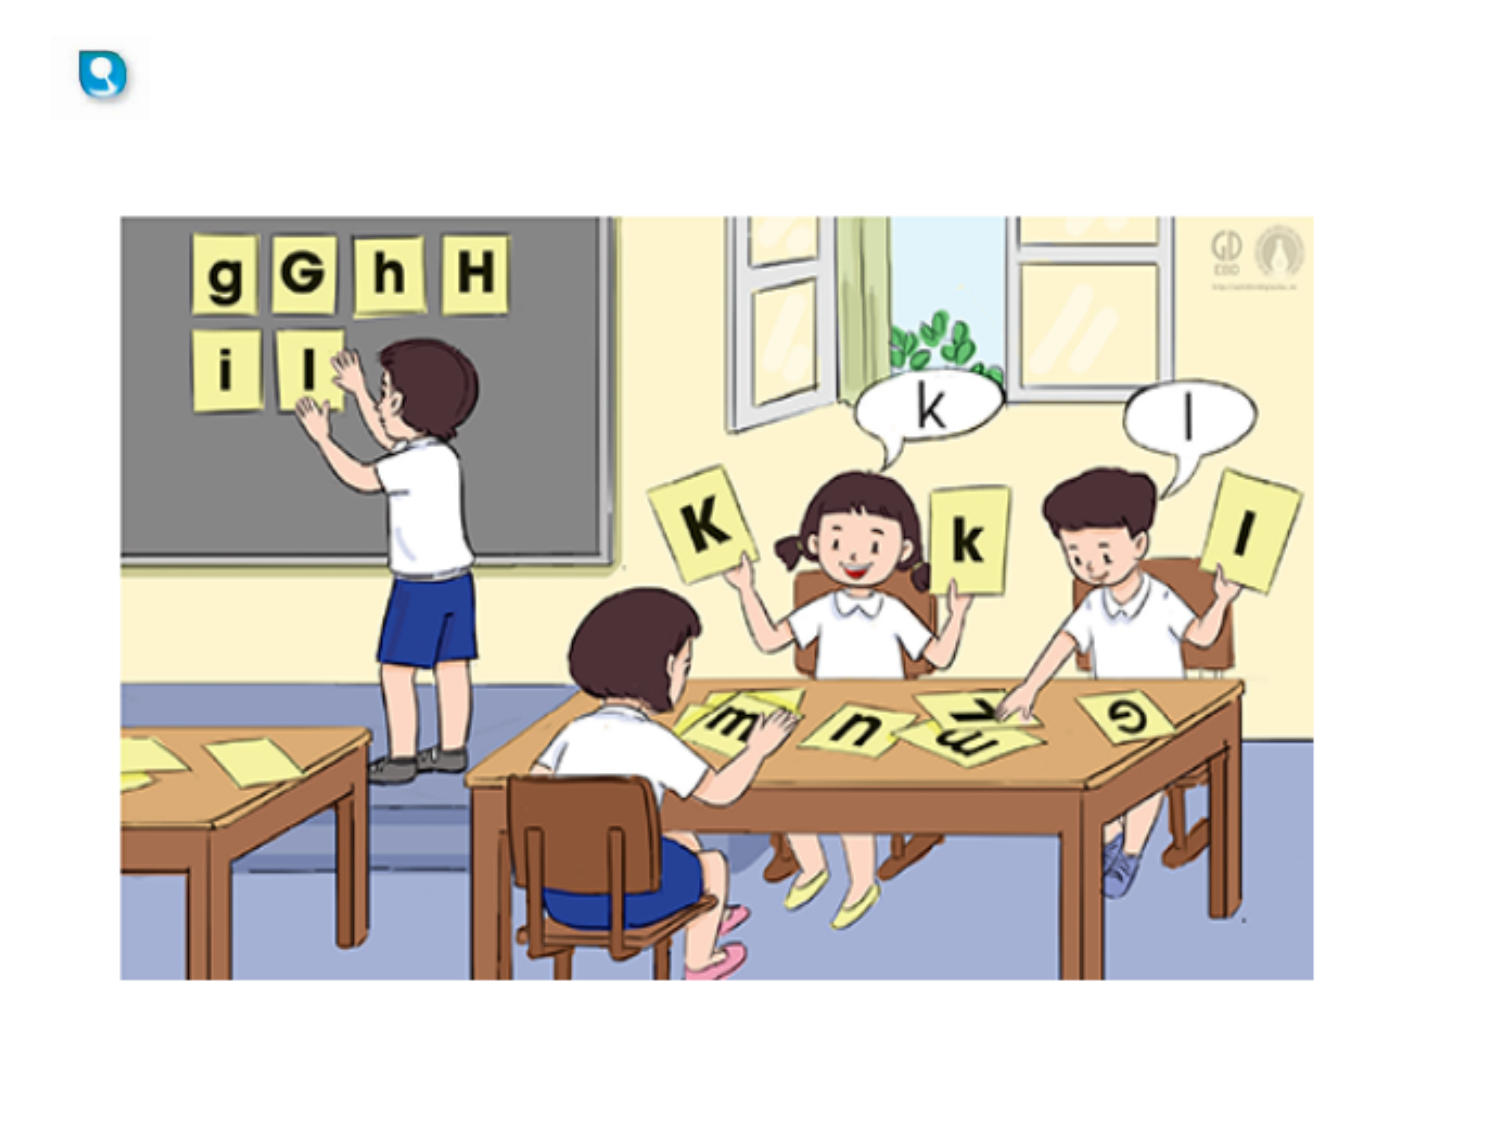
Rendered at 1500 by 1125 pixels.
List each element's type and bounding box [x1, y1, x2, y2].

picture [51, 37, 151, 121]
picture [112, 212, 1326, 988]
